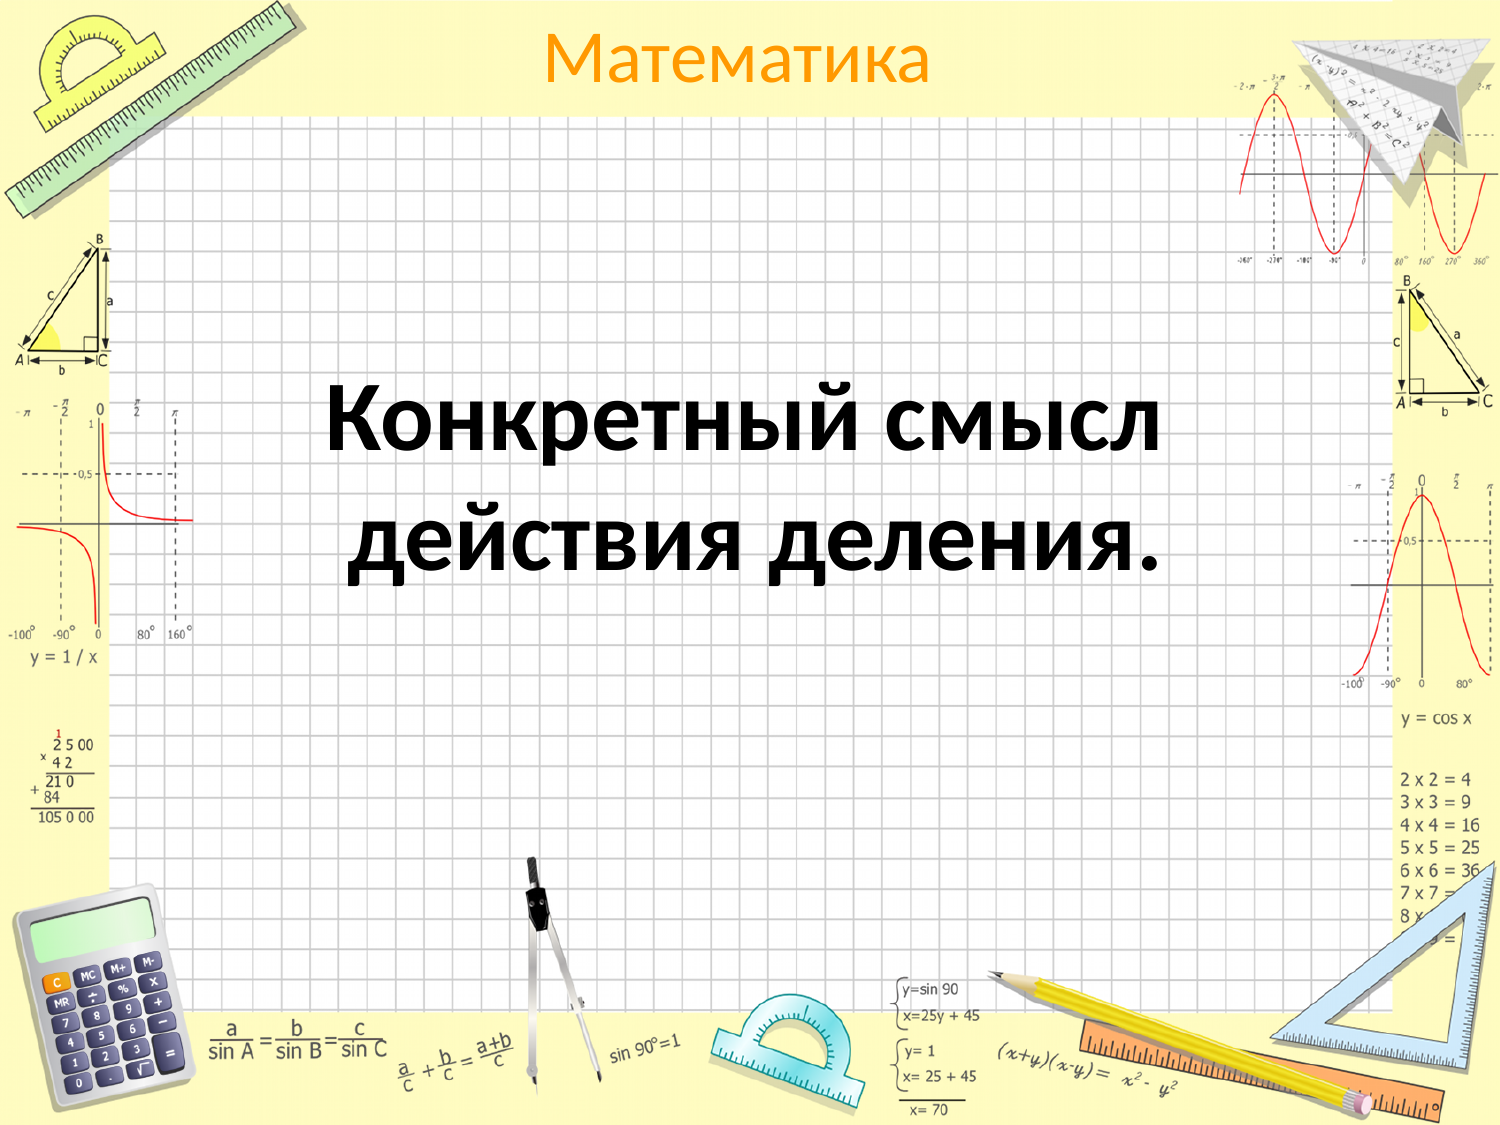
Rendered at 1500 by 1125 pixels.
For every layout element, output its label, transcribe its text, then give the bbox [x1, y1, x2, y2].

title Конкретный смысл действия деления. [88, 349, 1423, 591]
picture [0, 0, 1500, 1125]
